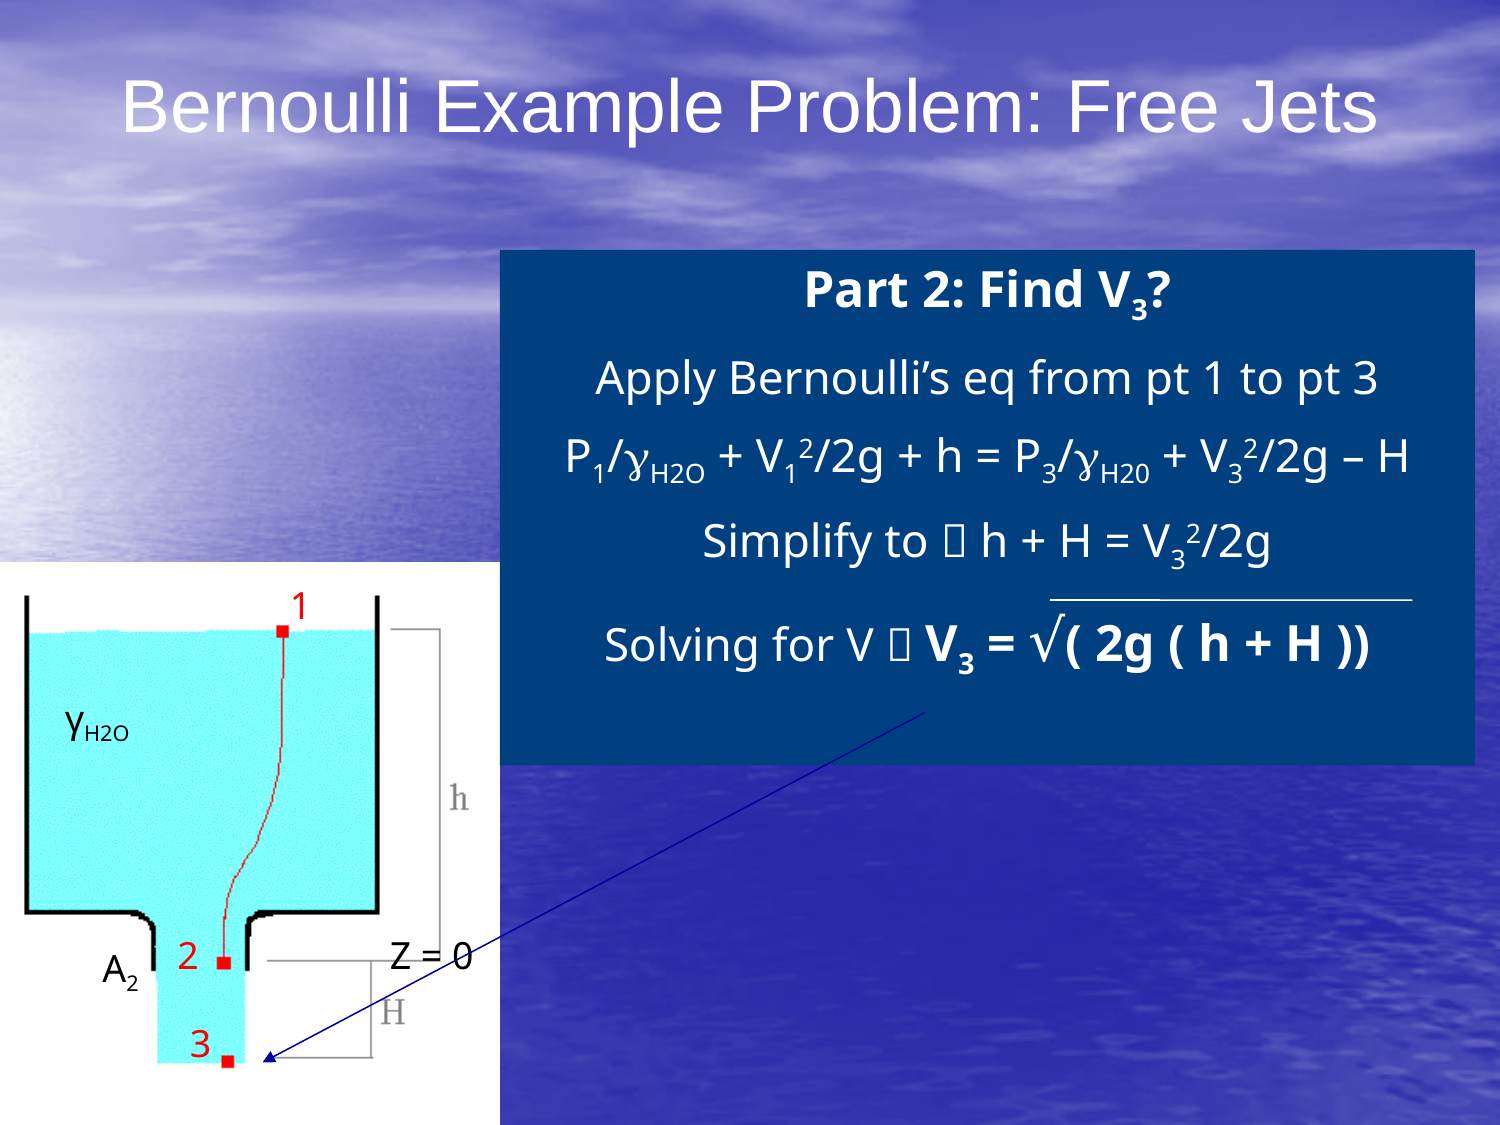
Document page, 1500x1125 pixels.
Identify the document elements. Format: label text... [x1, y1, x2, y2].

picture [0, 562, 501, 1125]
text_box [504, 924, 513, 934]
text_box Z = 0 [504, 931, 513, 985]
text_box Bernoulli Example Problem: Free Jets [0, 49, 1500, 155]
text_box Part 2: Find V3? Apply Bernoulli’s eq from pt 1 to pt 3 P1/gH2O + V12/2g + h = P3/gH20 + V32/2g – H Simplify to  h + H = V32/2g Solving for V  V3 = √( 2g ( h + H )) [499, 249, 1475, 766]
